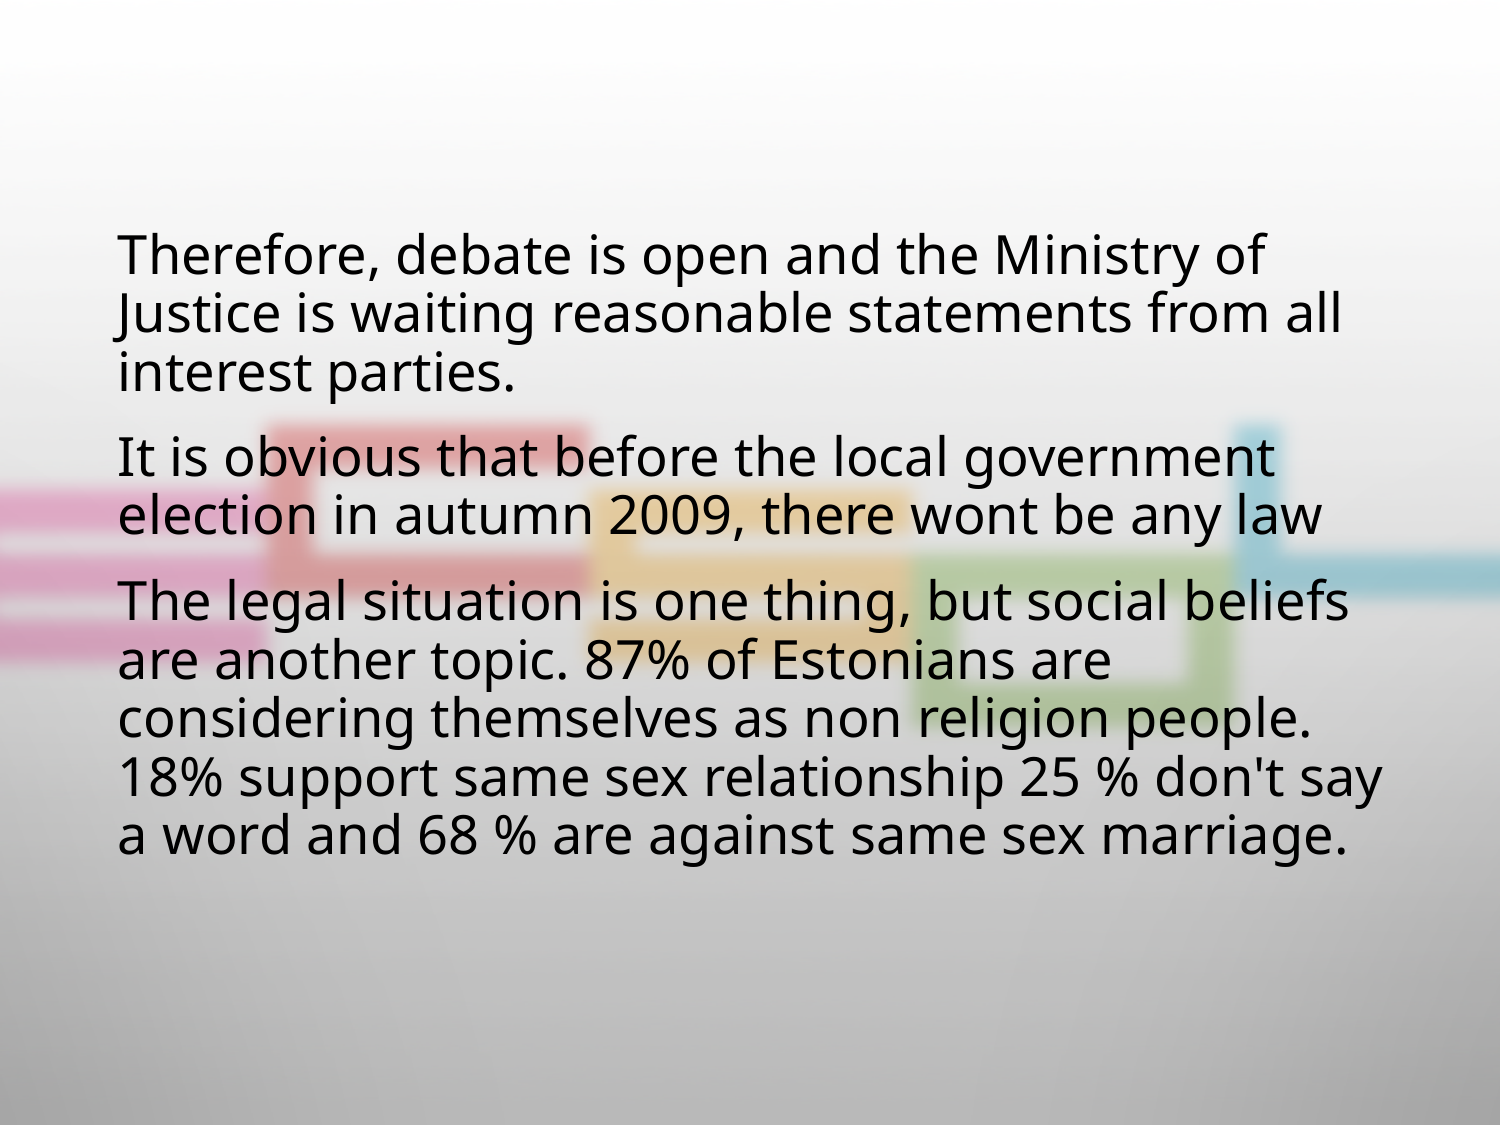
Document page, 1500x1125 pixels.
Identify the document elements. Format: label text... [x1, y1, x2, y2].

text_box Therefore, debate is open and the Ministry of Justice is waiting reasonable statements from all interest parties. It is obvious that before the local government election in autumn 2009, there wont be any law The legal situation is one thing, but social beliefs are another topic. 87% of Estonians are considering themselves as non religion people. 18% support same sex relationship 25 % don't say a word and 68 % are against same sex marriage. [46, 219, 1400, 874]
picture [0, 0, 1500, 1125]
